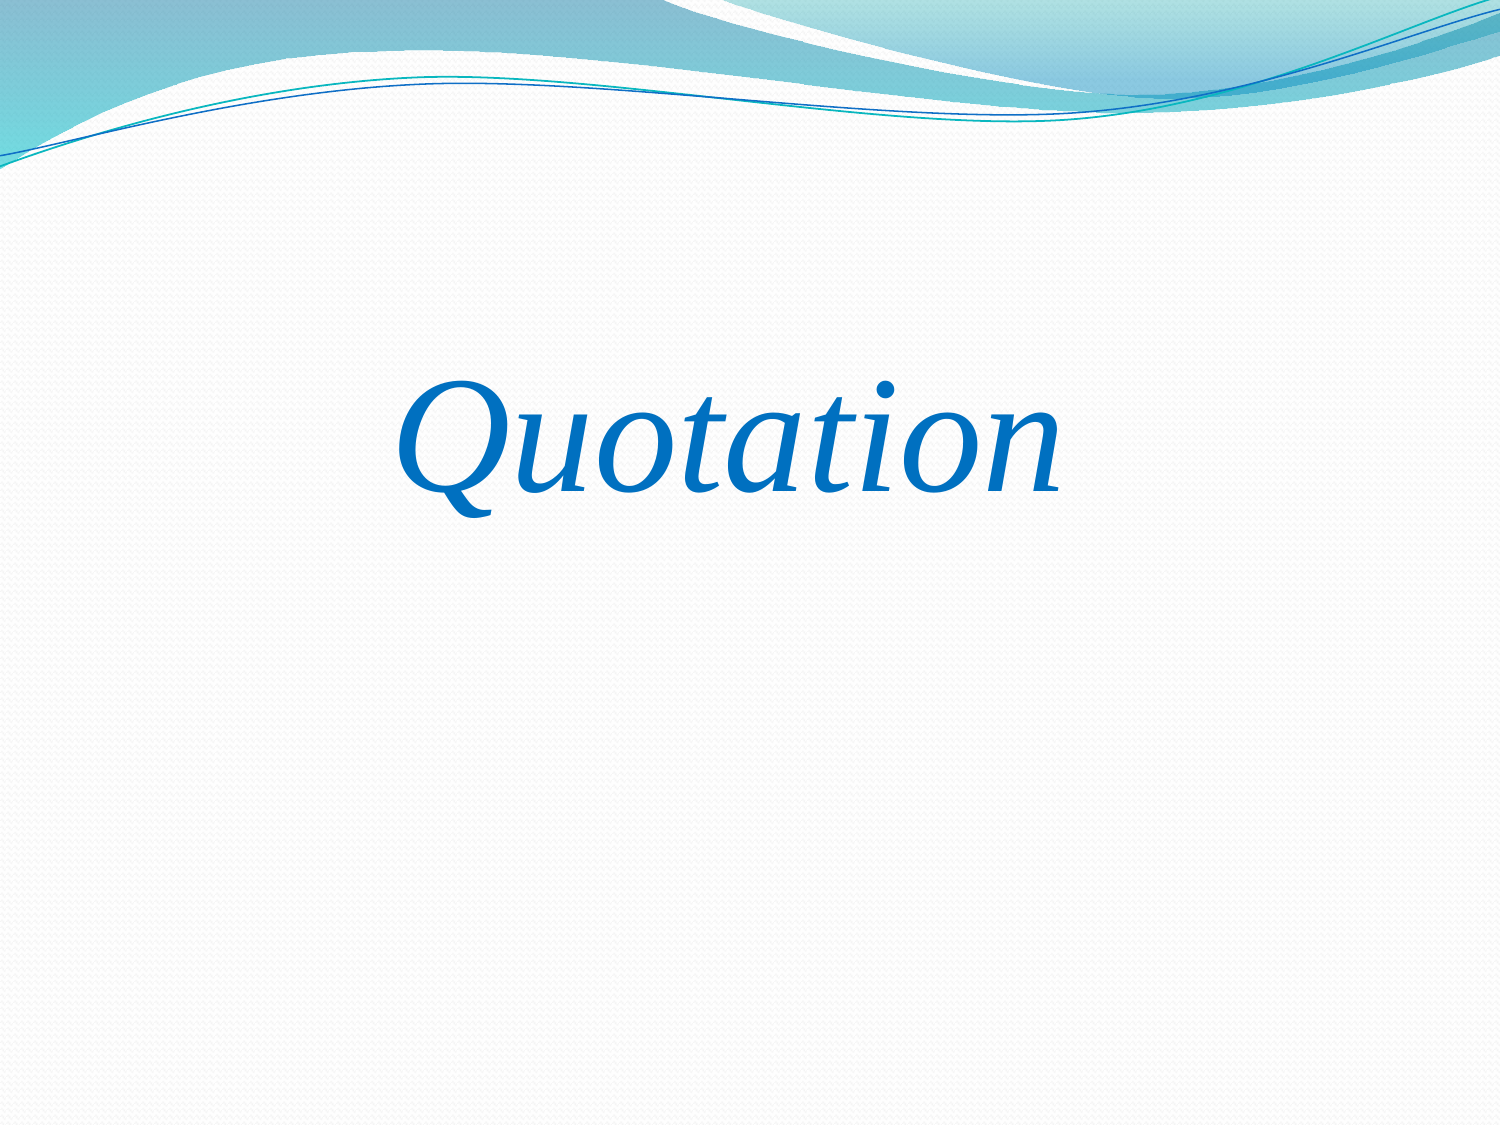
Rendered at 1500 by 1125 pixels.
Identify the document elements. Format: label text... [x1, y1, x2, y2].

list Quotation [75, 317, 1425, 1038]
